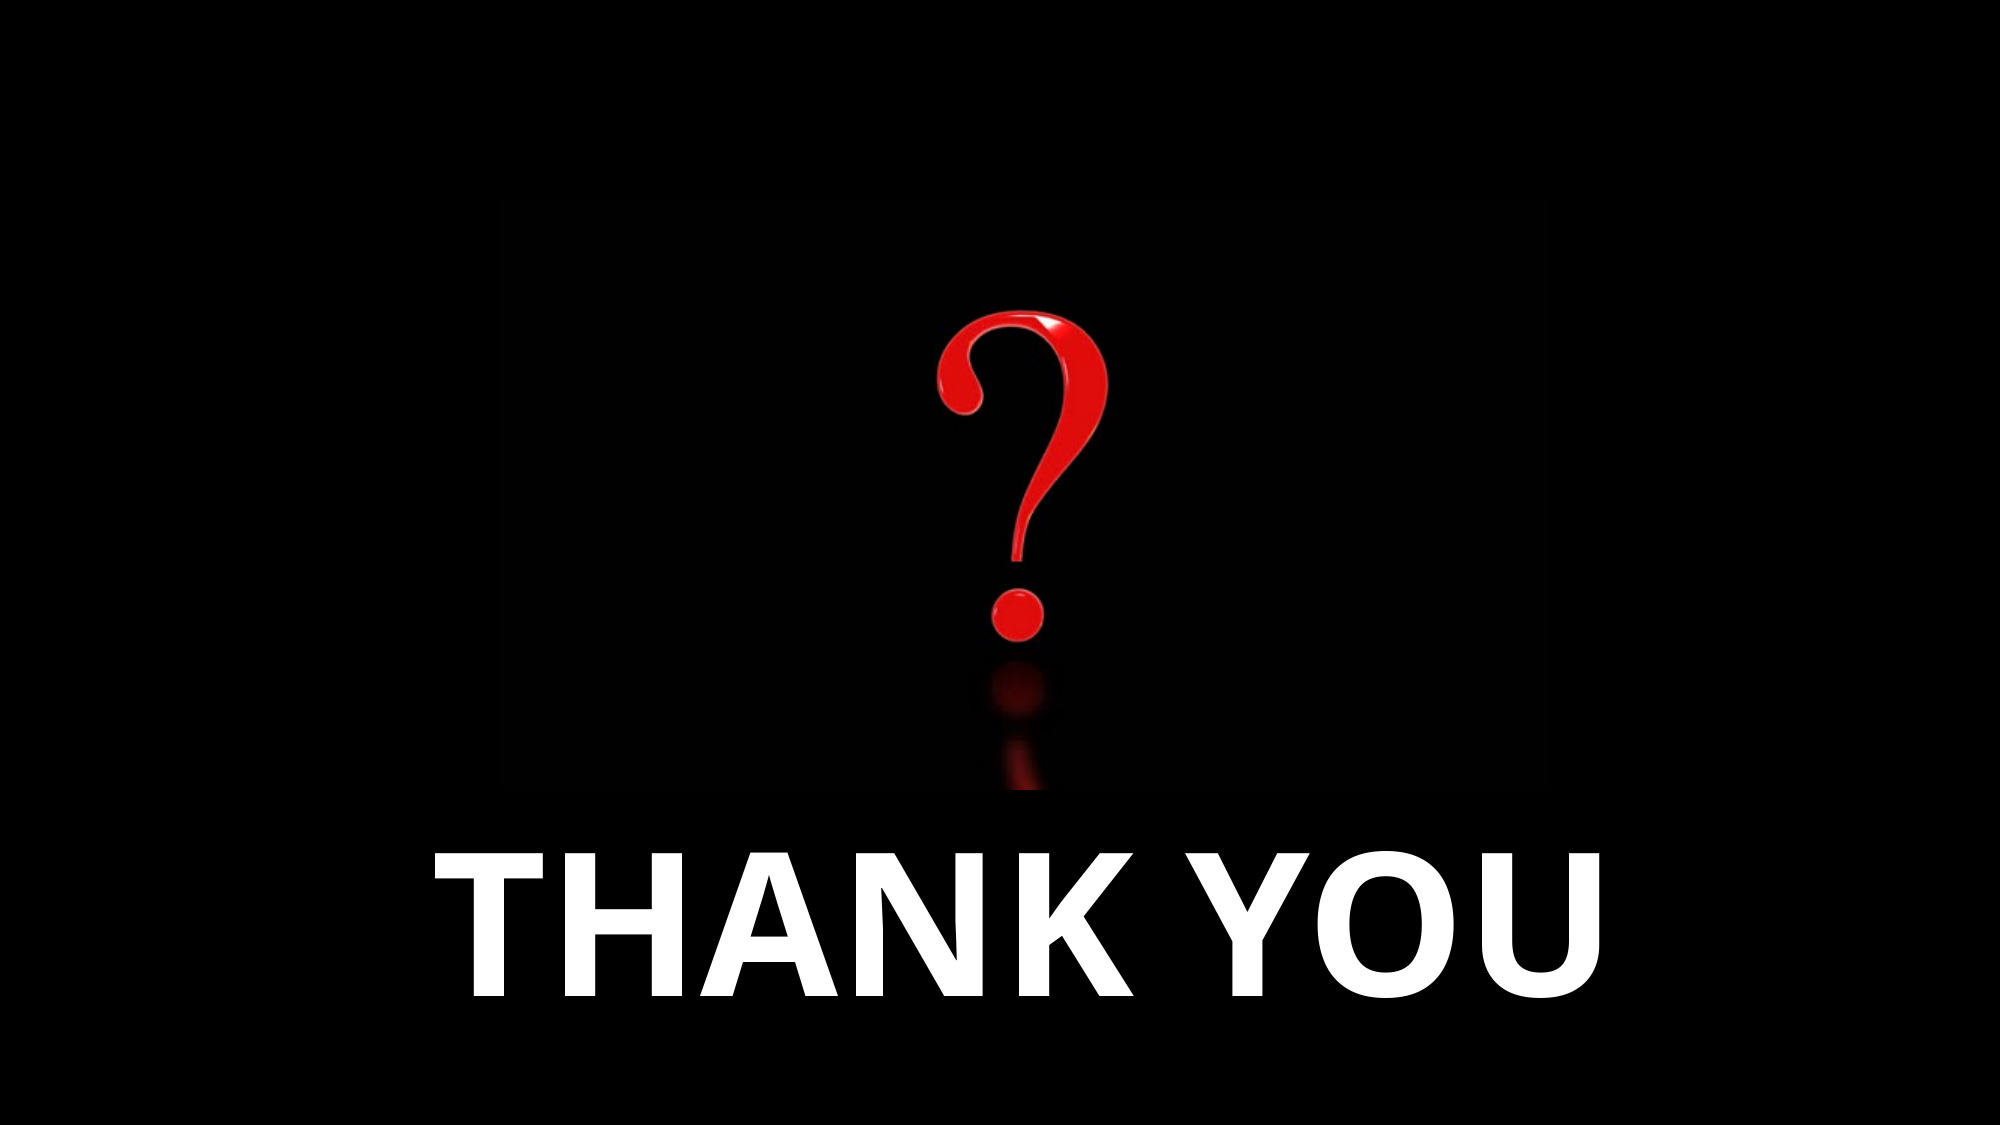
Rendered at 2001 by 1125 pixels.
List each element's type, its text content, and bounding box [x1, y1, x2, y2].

title Thank you [175, 822, 1874, 1041]
picture [499, 198, 1550, 791]
